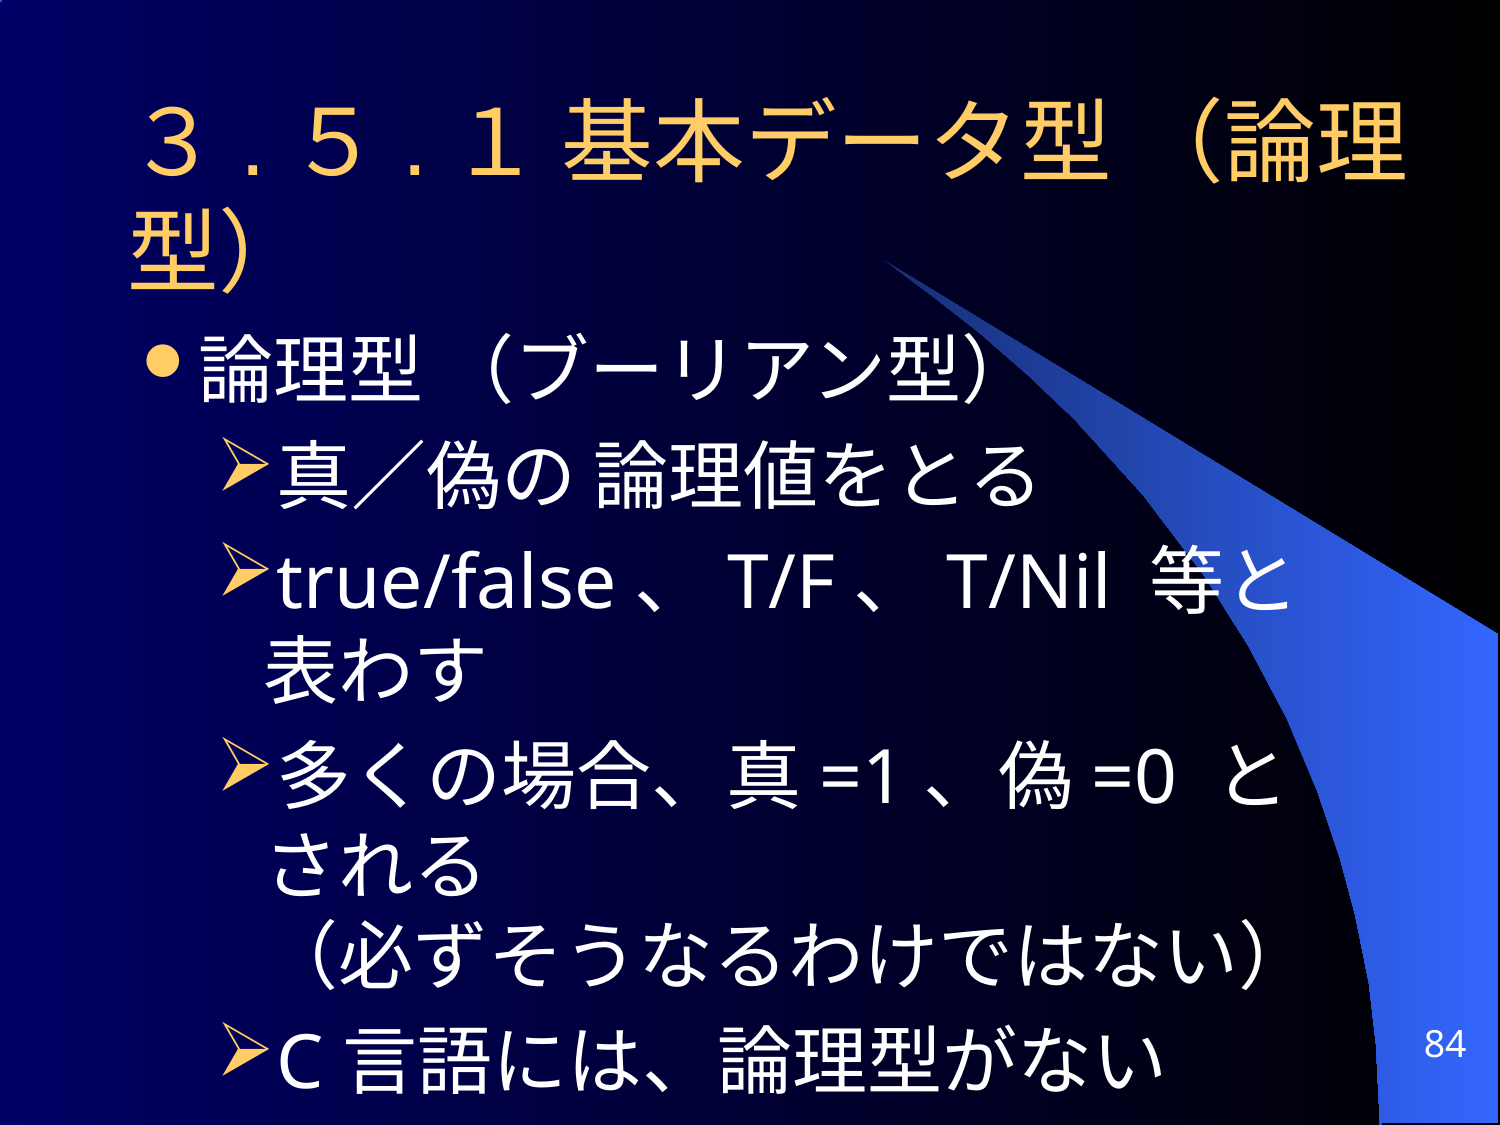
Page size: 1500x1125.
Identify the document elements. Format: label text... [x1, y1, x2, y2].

list 論理型 （ブーリアン型） 真／偽の 論理値をとる true/false、T/F、T/Nil 等と表わす 多くの場合、真=1、偽=0 とされる （必ずそうなるわけではない） C言語には、論理型がない [111, 324, 1388, 1001]
title ３.５.１ 基本データ型 （論理型） [111, 99, 1438, 288]
text_box 84 [1328, 1008, 1482, 1071]
